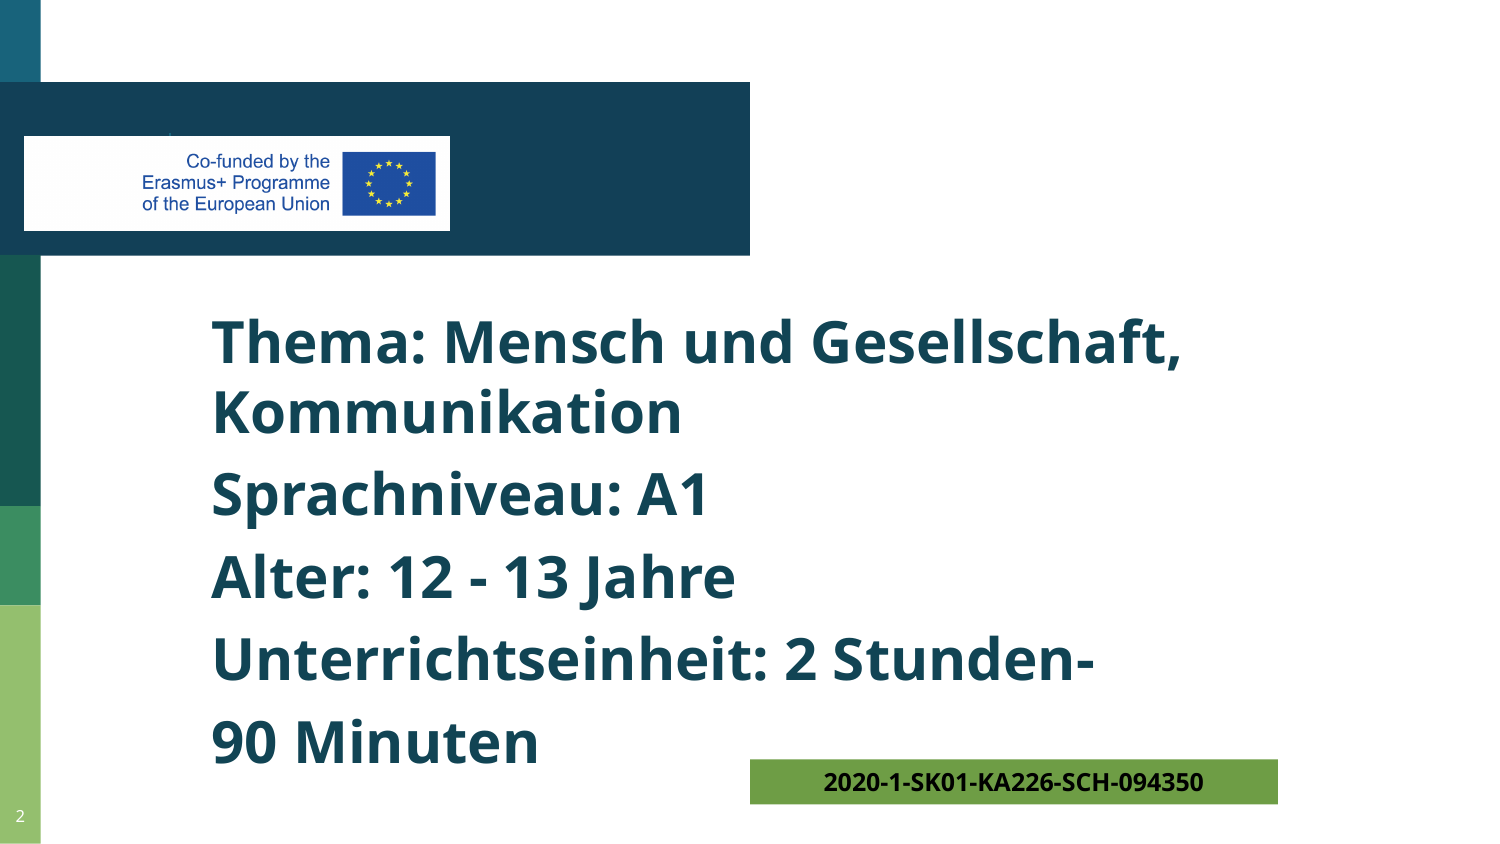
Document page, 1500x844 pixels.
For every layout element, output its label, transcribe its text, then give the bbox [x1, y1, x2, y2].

text_box 2020-1-SK01-KA226-SCH-094350 [750, 759, 1278, 805]
text_box ‹#› [0, 790, 49, 844]
list Thema: Mensch und Gesellschaft, Kommunikation Sprachniveau: A1 Alter: 12 - 13 Jahre Unterrichtseinheit: 2 Stunden- 90 Minuten [188, 289, 1425, 808]
picture [24, 136, 451, 231]
